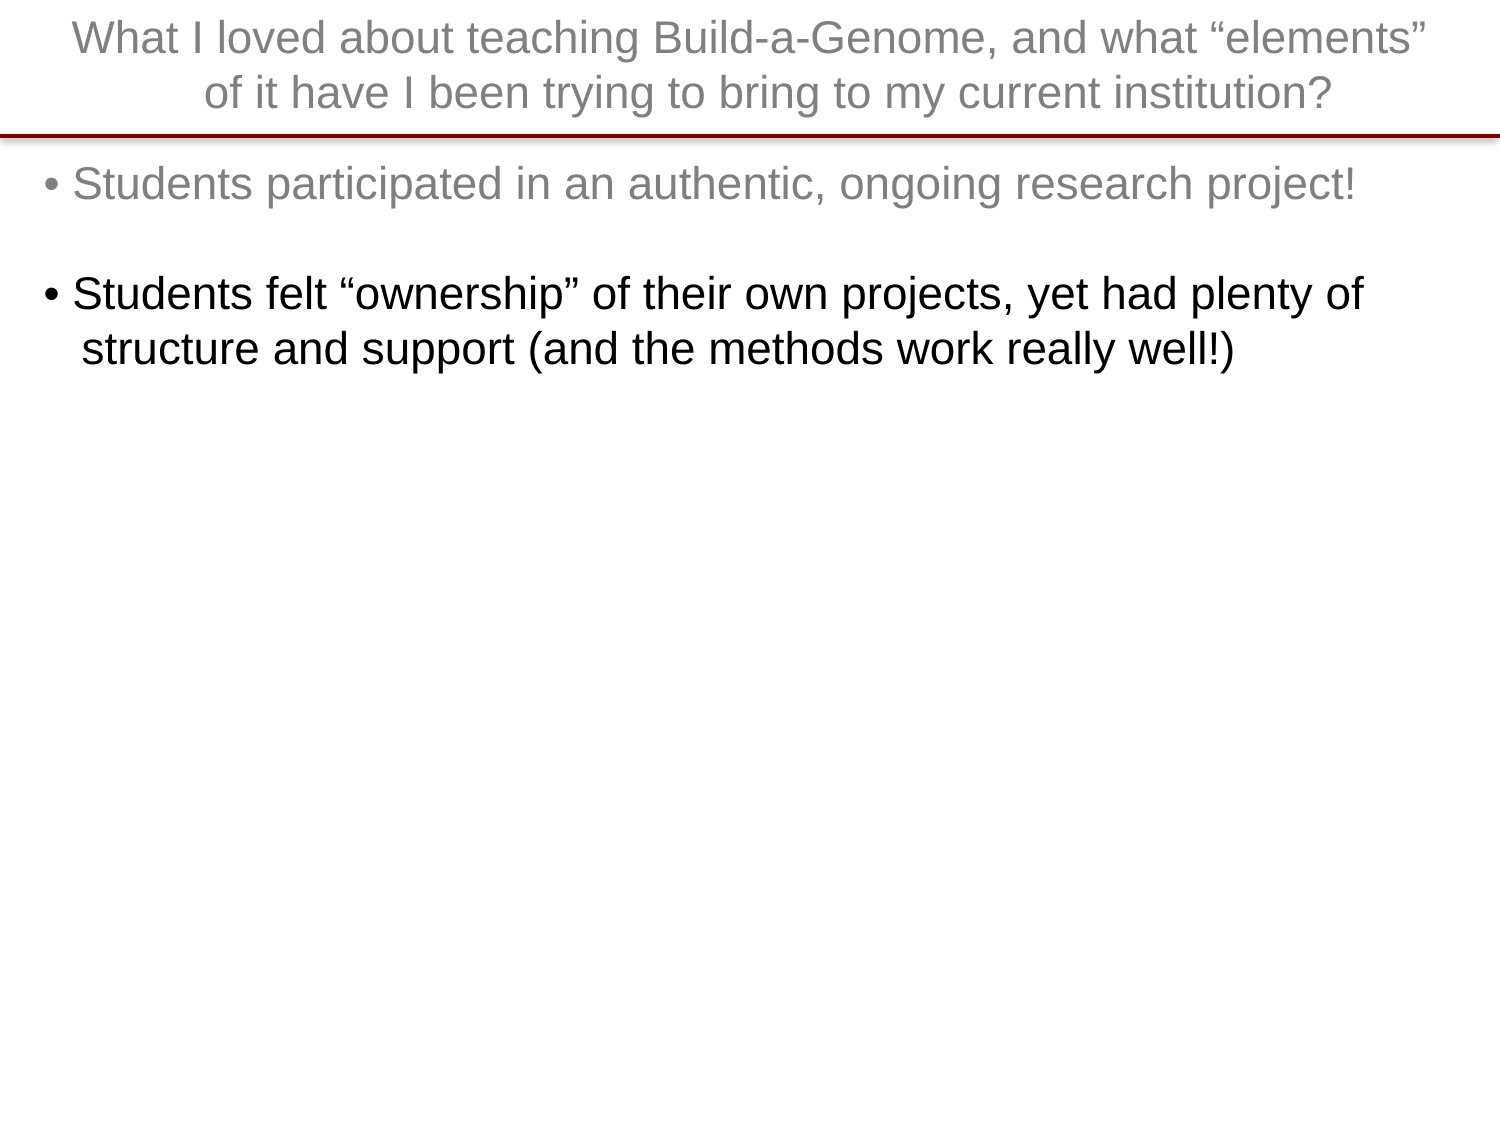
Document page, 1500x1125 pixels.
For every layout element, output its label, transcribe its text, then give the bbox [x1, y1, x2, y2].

text_box What I loved about teaching Build-a-Genome, and what “elements” of it have I been trying to bring to my current institution? [37, 0, 1462, 125]
text_box • Students participated in an authentic, ongoing research project! • Students felt “ownership” of their own projects, yet had plenty of structure and support (and the methods work really well!) [28, 145, 1380, 601]
